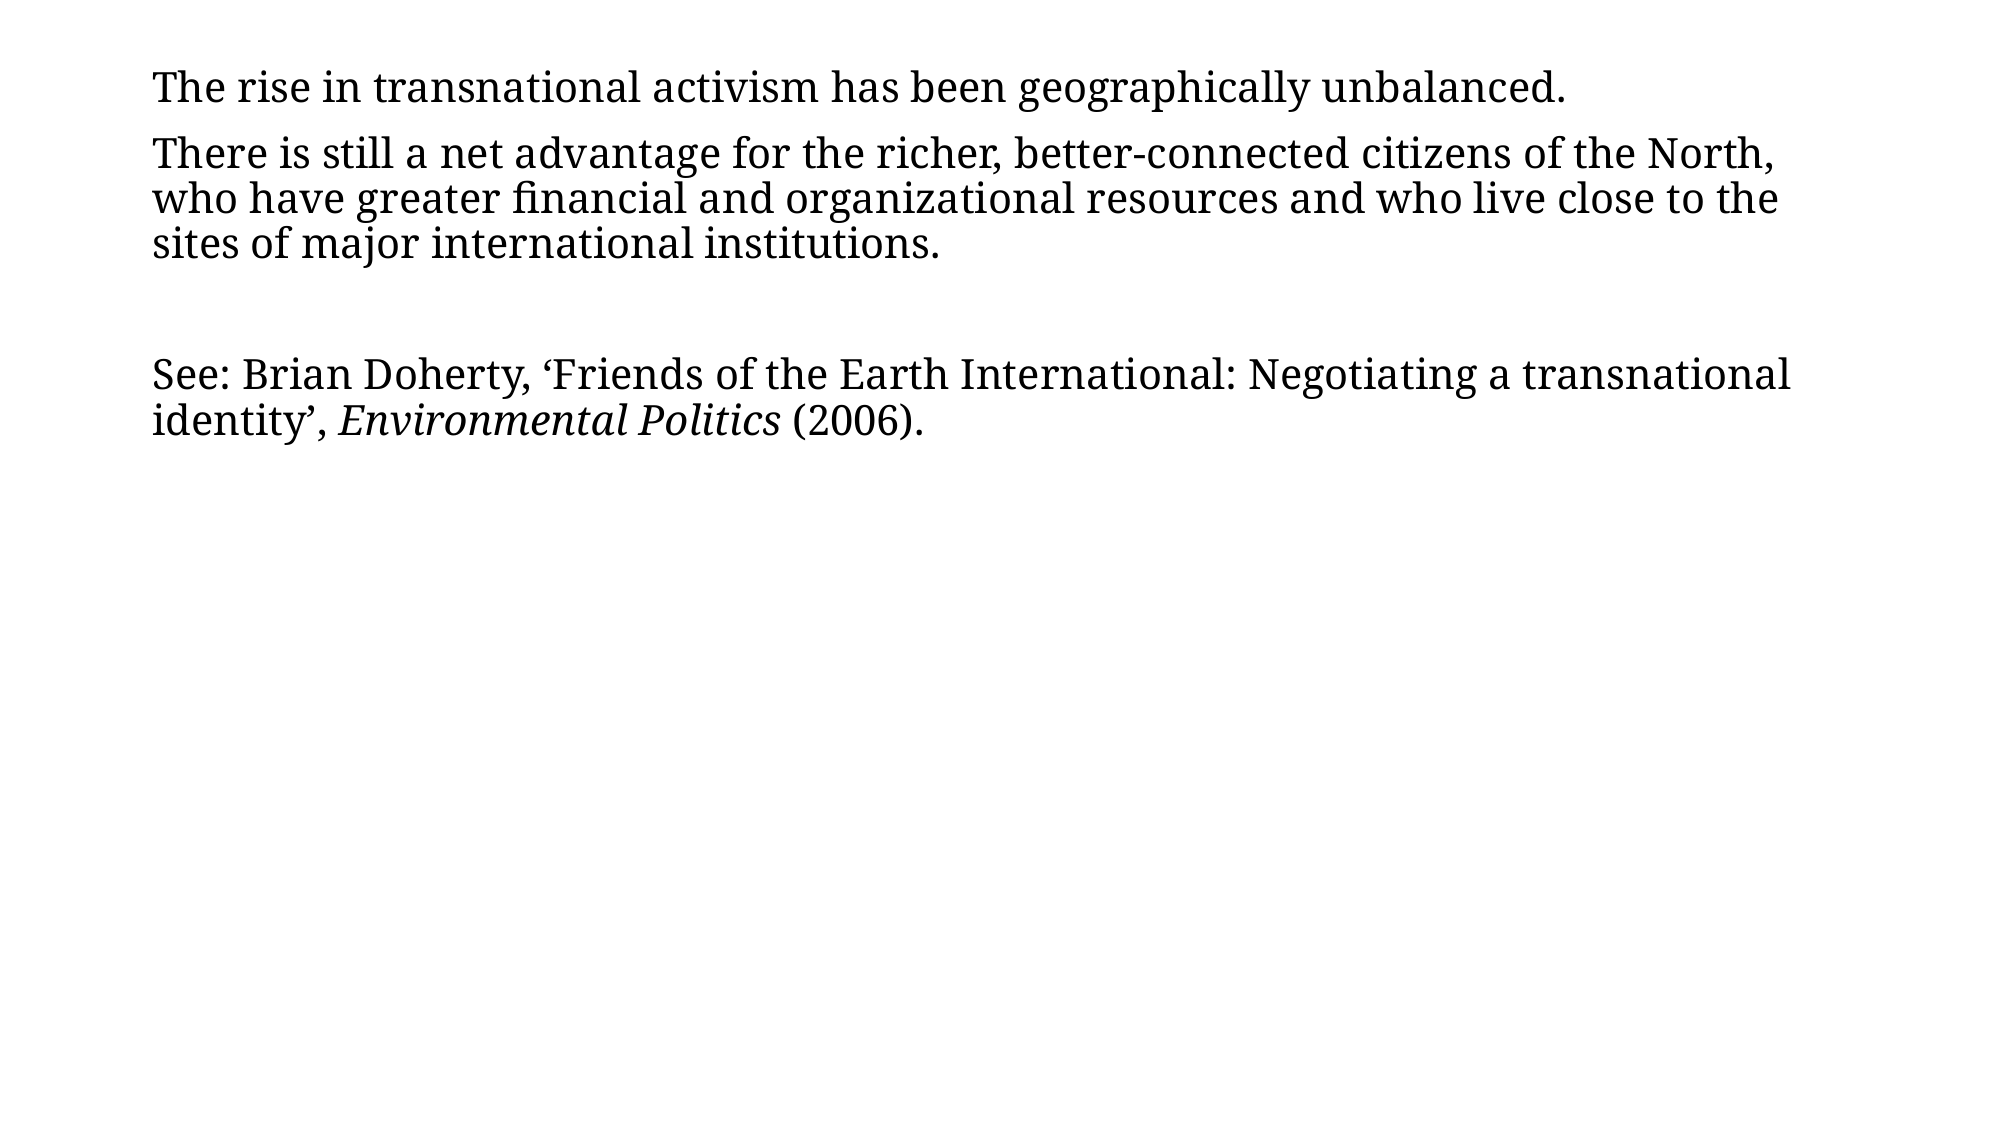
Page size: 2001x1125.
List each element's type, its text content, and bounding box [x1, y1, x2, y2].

list The rise in transnational activism has been geographically unbalanced. There is still a net advantage for the richer, better-connected citizens of the North, who have greater financial and organizational resources and who live close to the sites of major international institutions. See: Brian Doherty, ‘Friends of the Earth International: Negotiating a transnational identity’, Environmental Politics (2006). [137, 58, 1821, 1014]
